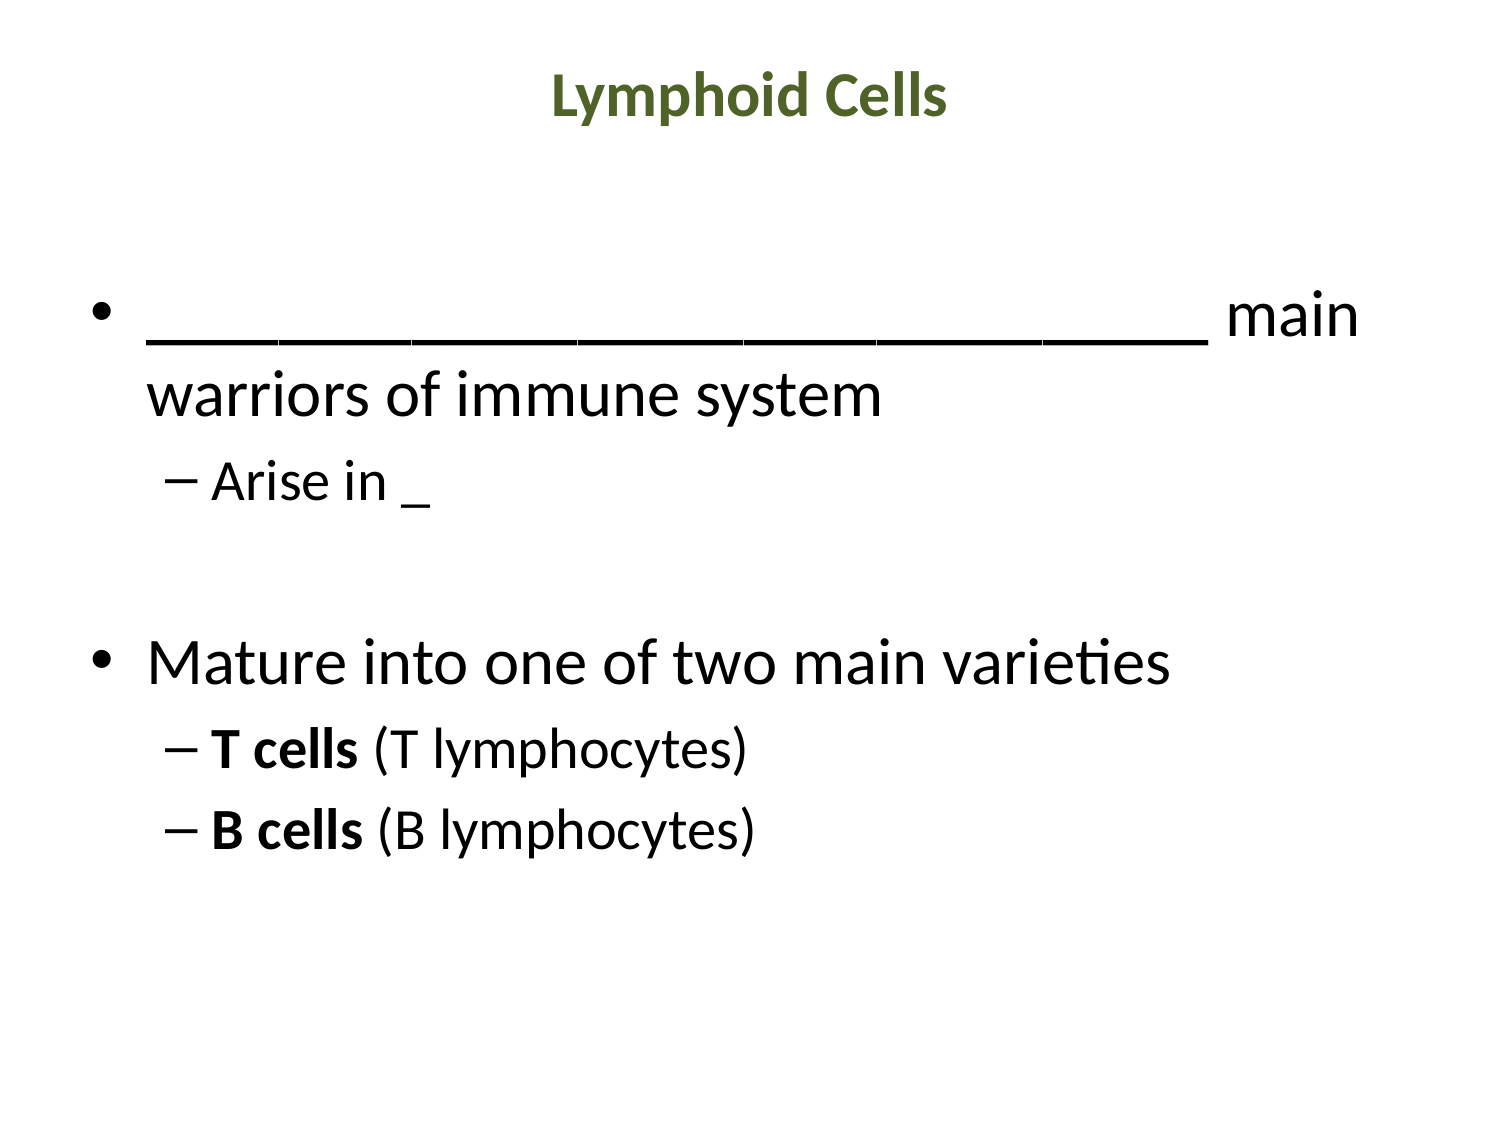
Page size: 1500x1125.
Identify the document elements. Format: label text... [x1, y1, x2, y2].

list ________________________________ main warriors of immune system Arise in _ Mature into one of two main varieties T cells (T lymphocytes) B cells (B lymphocytes) [75, 262, 1425, 1005]
title Lymphoid Cells [75, 45, 1425, 138]
